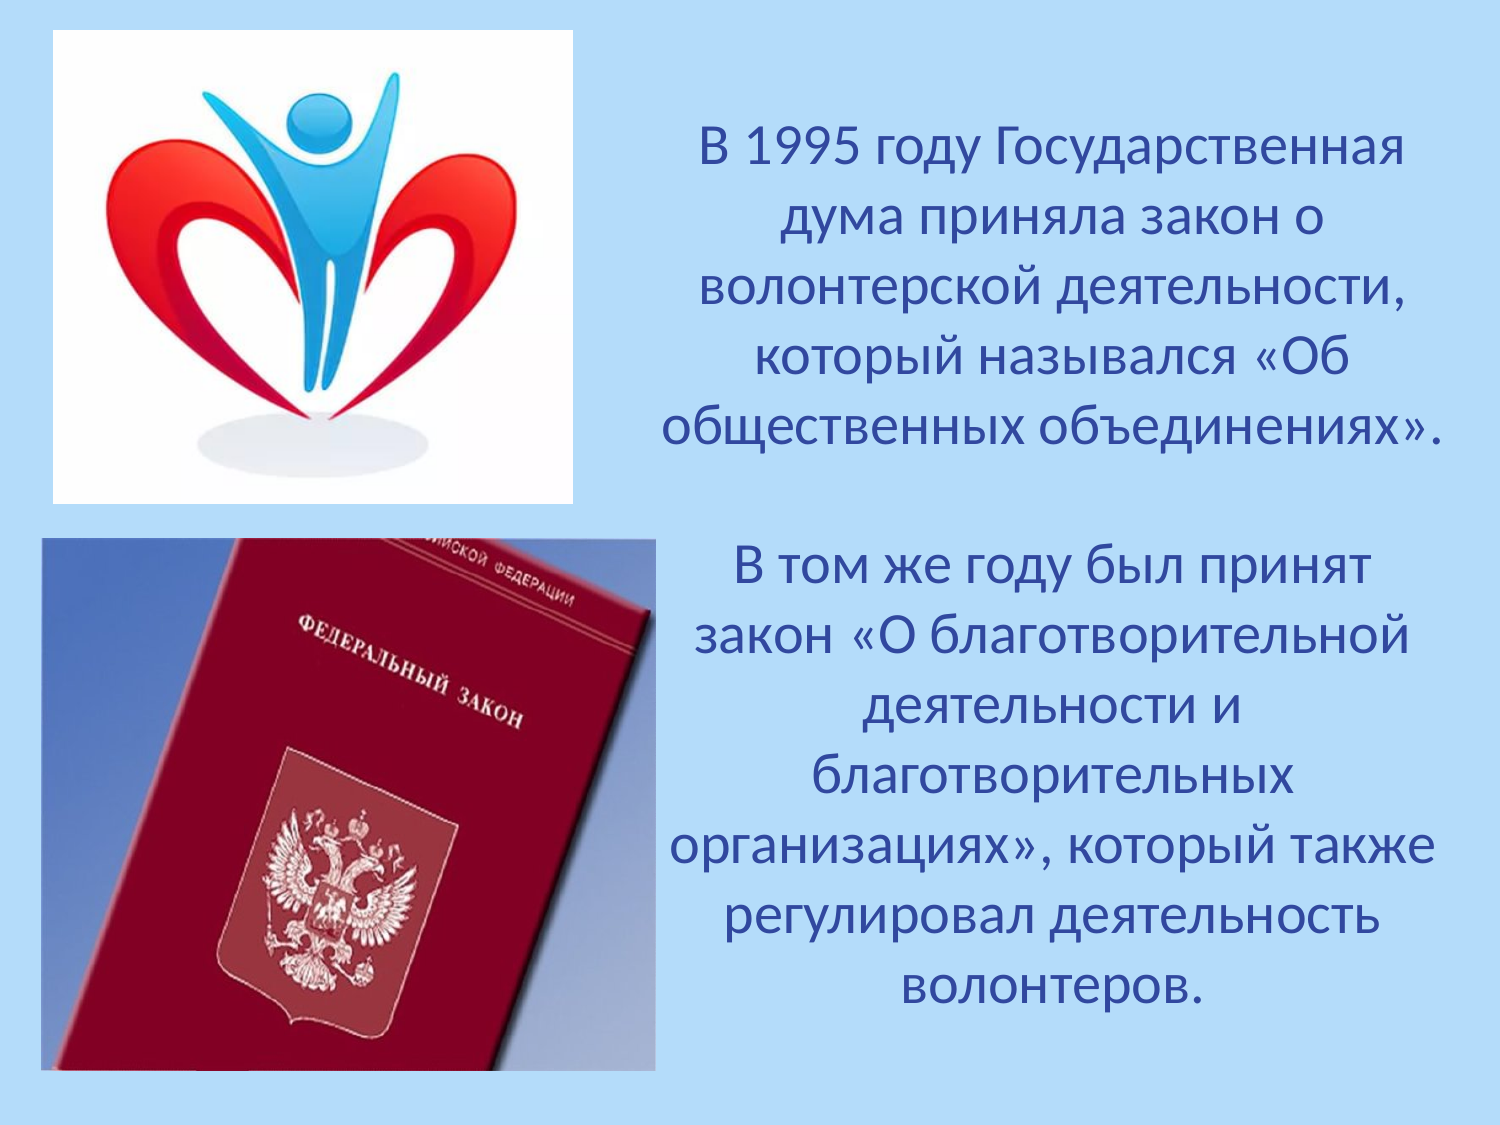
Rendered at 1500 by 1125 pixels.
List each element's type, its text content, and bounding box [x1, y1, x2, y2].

title В 1995 году Государственная дума приняла закон о волонтерской деятельности, который назывался «Об общественных объединениях». В том же году был принят закон «О благотворительной деятельности и благотворительных организациях», который также регулировал деятельность волонтеров. [643, 66, 1463, 1125]
picture [41, 538, 656, 1071]
picture [52, 30, 574, 504]
